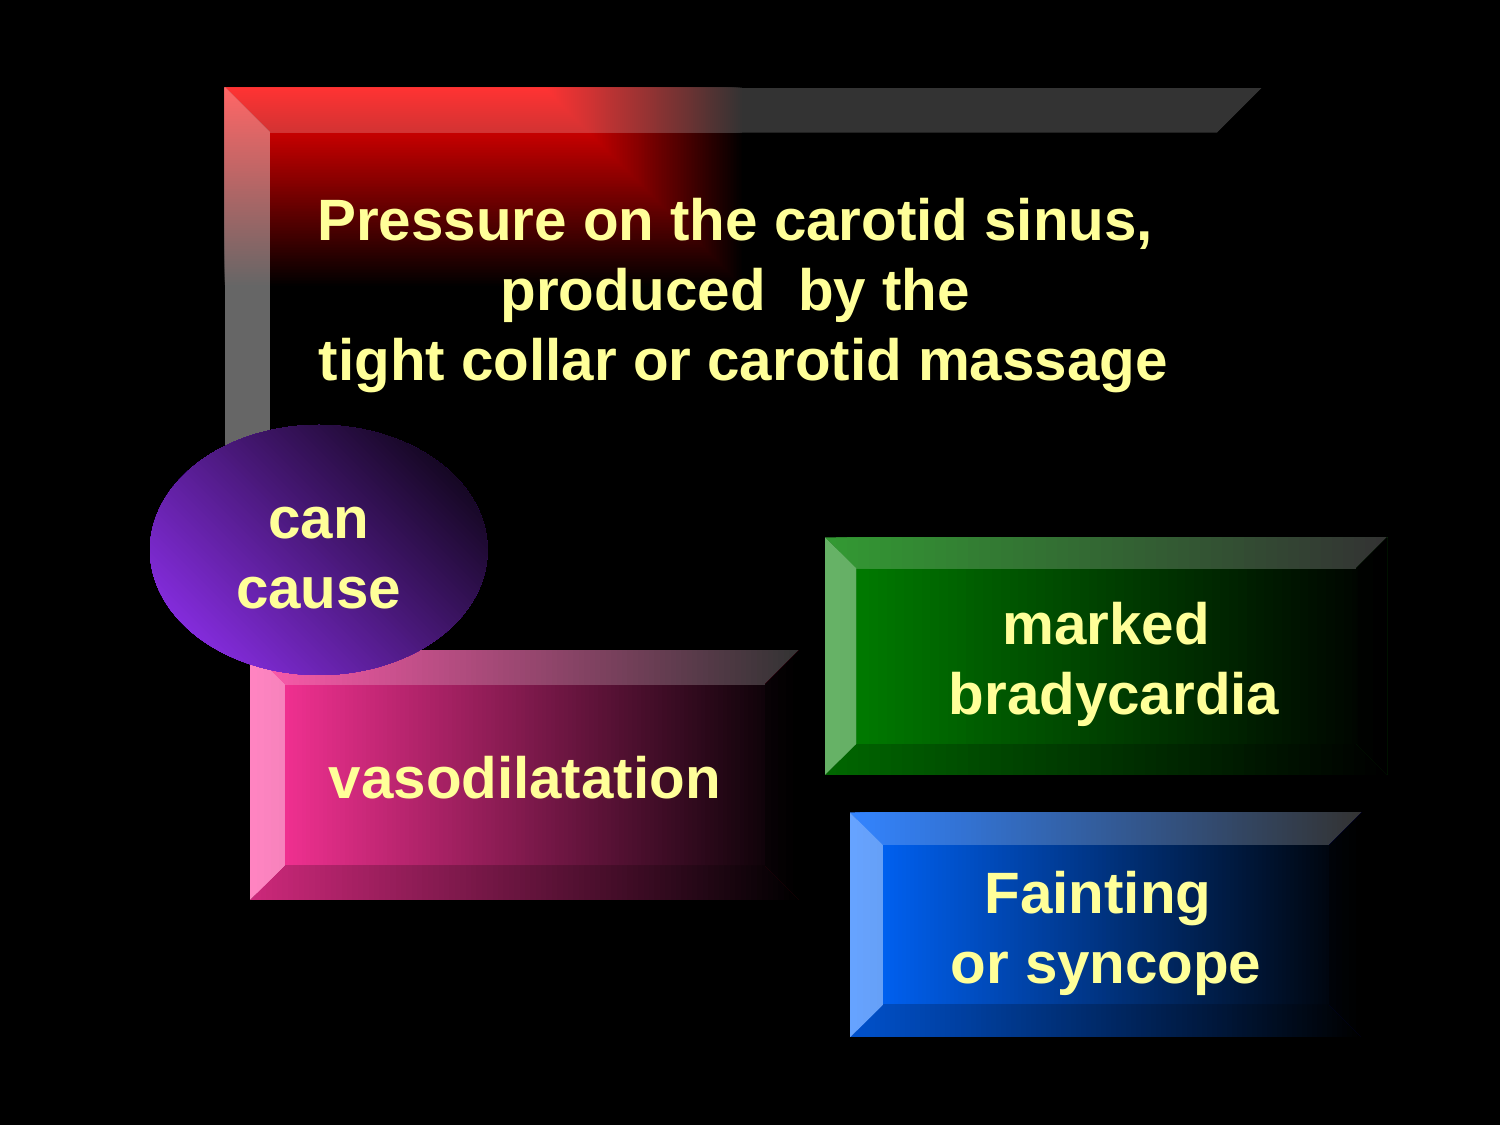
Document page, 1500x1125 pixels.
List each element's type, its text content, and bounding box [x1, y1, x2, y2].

text_box vasodilatation [249, 650, 800, 901]
text_box Pressure on the carotid sinus, produced by the tight collar or carotid massage [224, 87, 1263, 488]
text_box Fainting or syncope [849, 812, 1363, 1038]
text_box can cause [150, 425, 488, 676]
text_box marked bradycardia [825, 537, 1388, 775]
